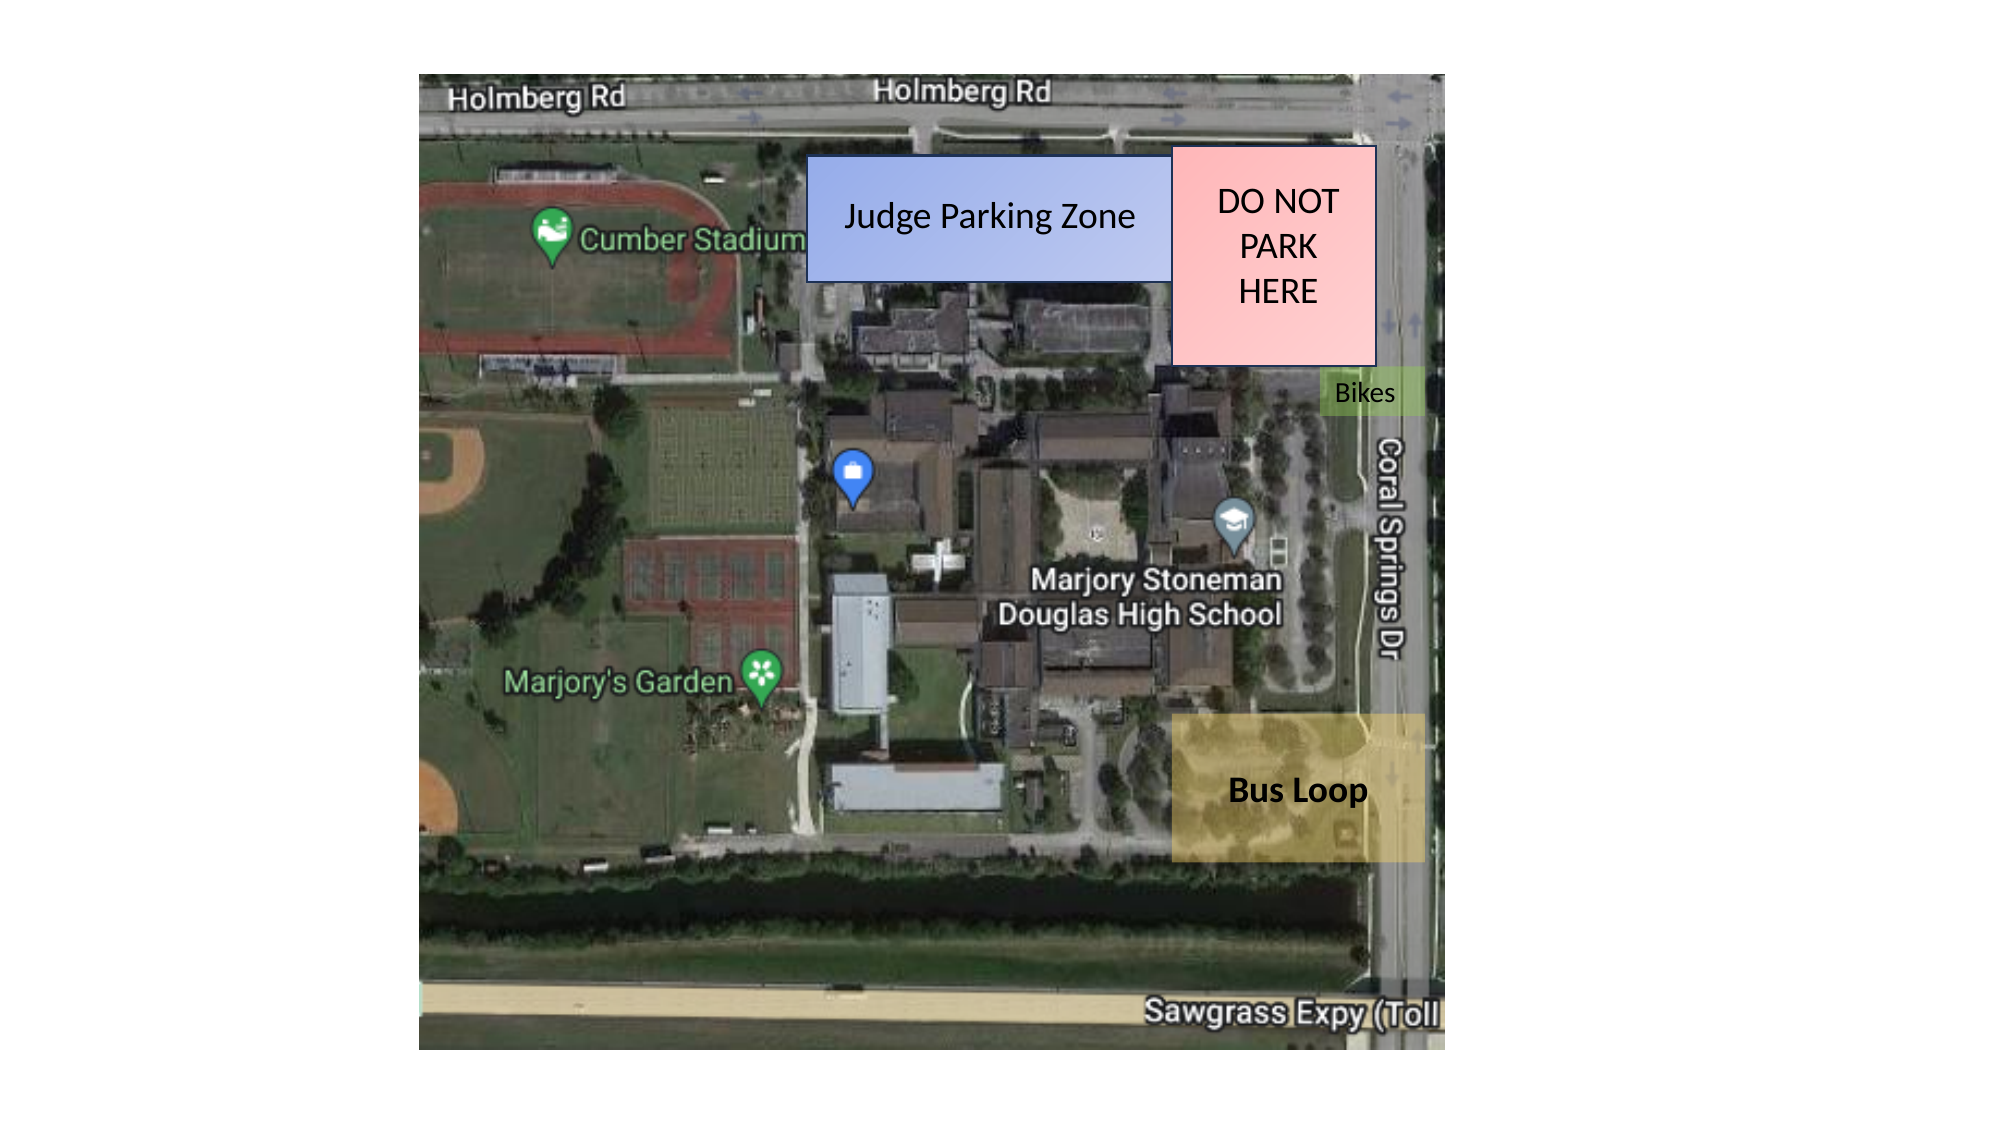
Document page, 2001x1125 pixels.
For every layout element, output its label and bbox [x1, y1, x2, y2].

picture [419, 74, 1445, 1050]
